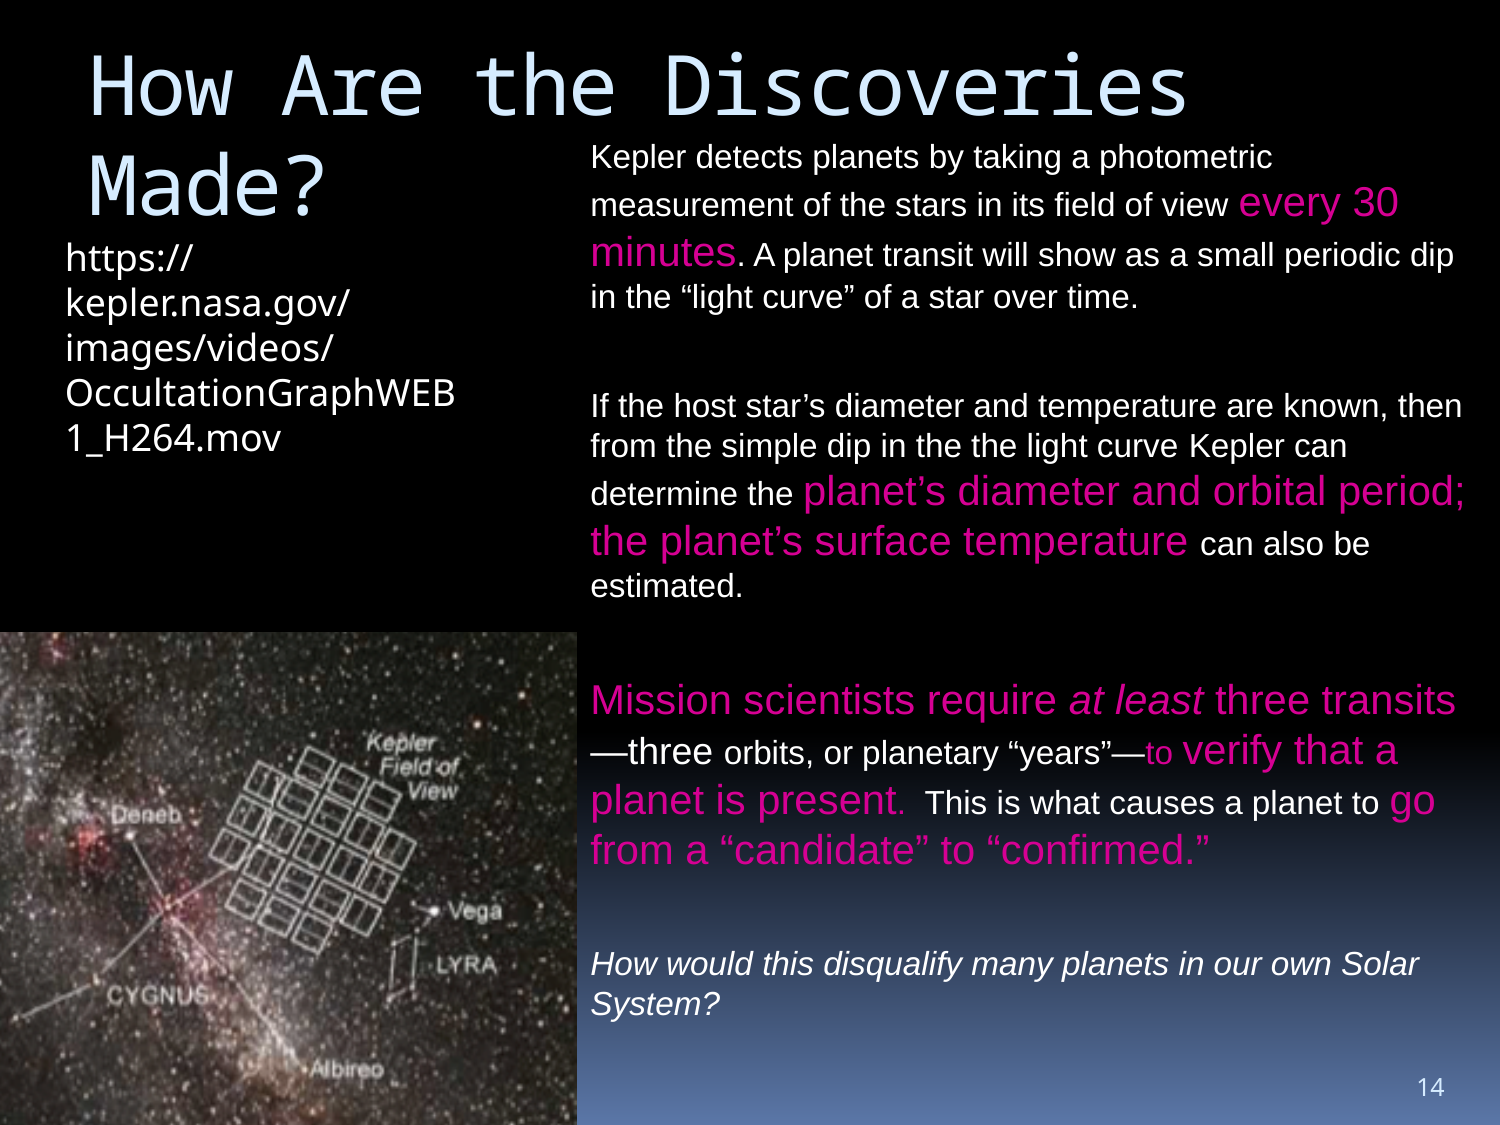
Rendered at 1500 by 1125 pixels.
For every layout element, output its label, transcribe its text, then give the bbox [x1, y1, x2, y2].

picture [0, 632, 578, 1125]
text_box https://kepler.nasa.gov/images/videos/OccultationGraphWEB1_H264.mov [49, 226, 488, 467]
title How Are the Discoveries Made? [73, 24, 1424, 146]
list Kepler detects planets by taking a photometric measurement of the stars in its field of view every 30 minutes. A planet transit will show as a small periodic dip in the “light curve” of a star over time. If the host star’s diameter and temperature are known, then from the simple dip in the the light curve Kepler can determine the planet’s diameter and orbital period; the planet’s surface temperature can also be estimated. Mission scientists require at least three transits—three orbits, or planetary “years”—to verify that a planet is present. This is what causes a planet to go from a “candidate” to “confirmed.” How would this disqualify many planets in our own Solar System? [575, 127, 1500, 1114]
